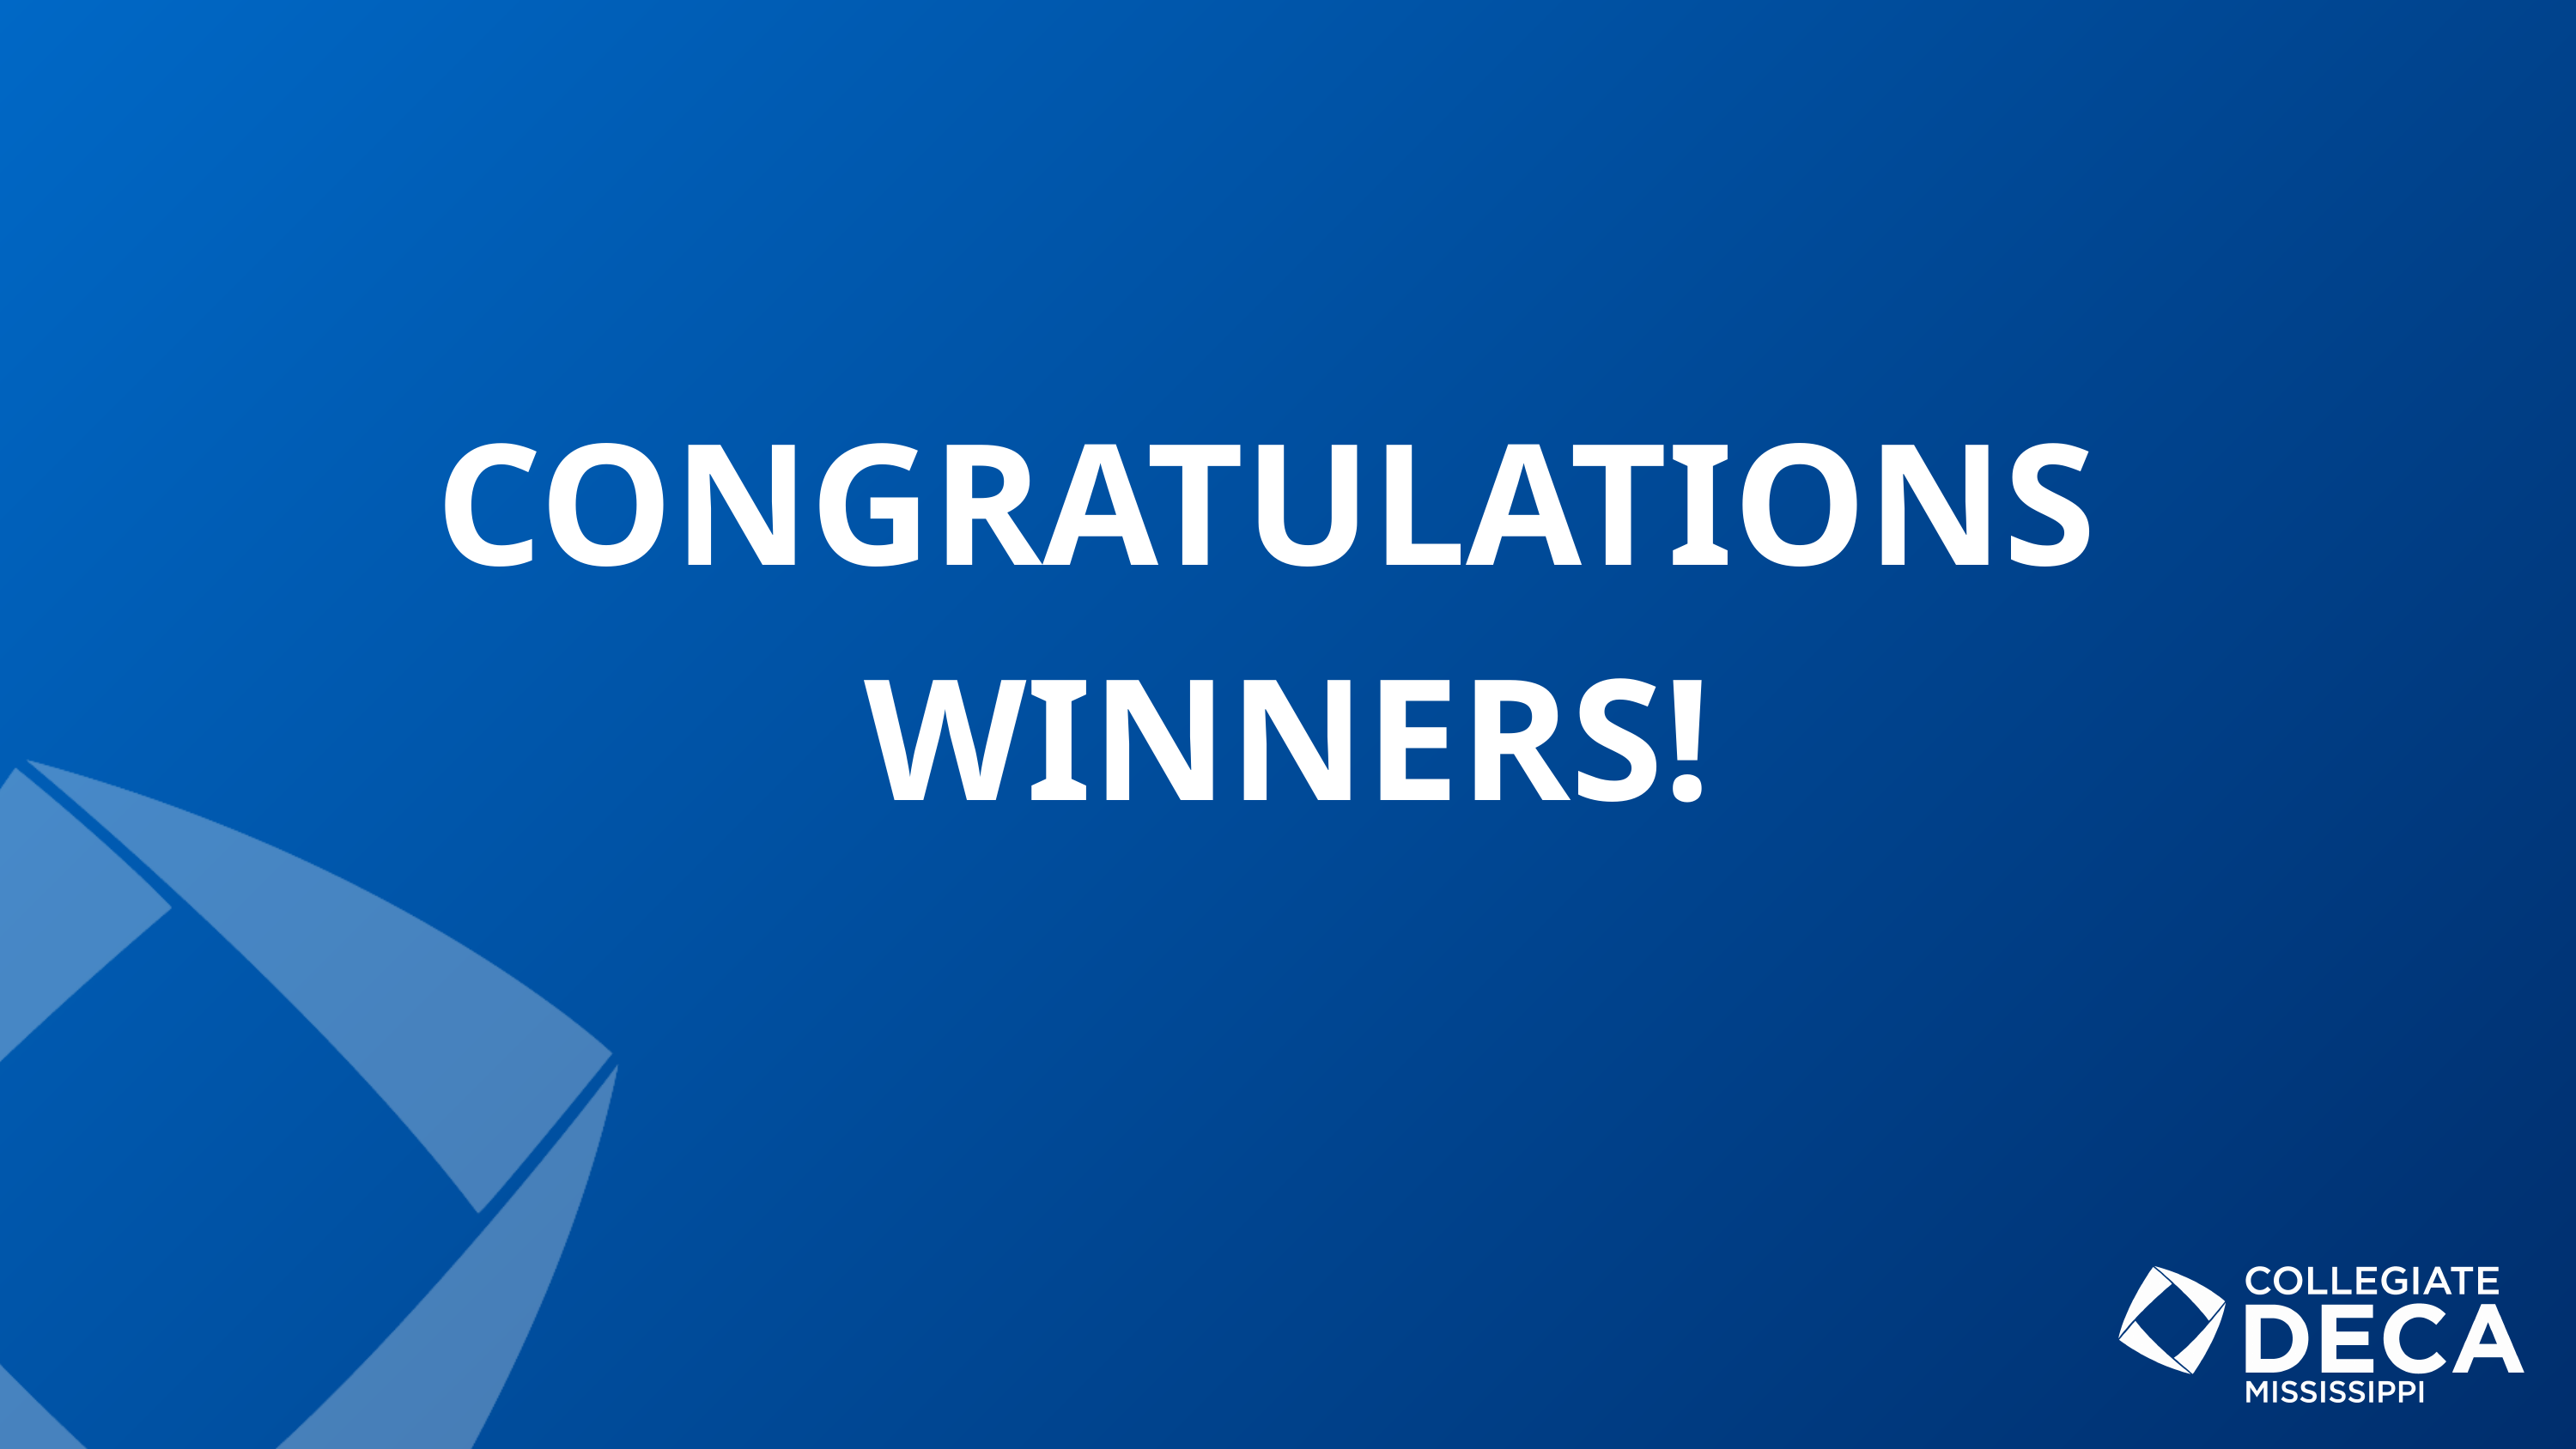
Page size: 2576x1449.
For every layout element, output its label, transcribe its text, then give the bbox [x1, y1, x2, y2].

text_box [2108, 1257, 2534, 1406]
text_box CONGRATULATIONS WINNERS! [352, 363, 2224, 834]
text_box [0, 684, 696, 1449]
